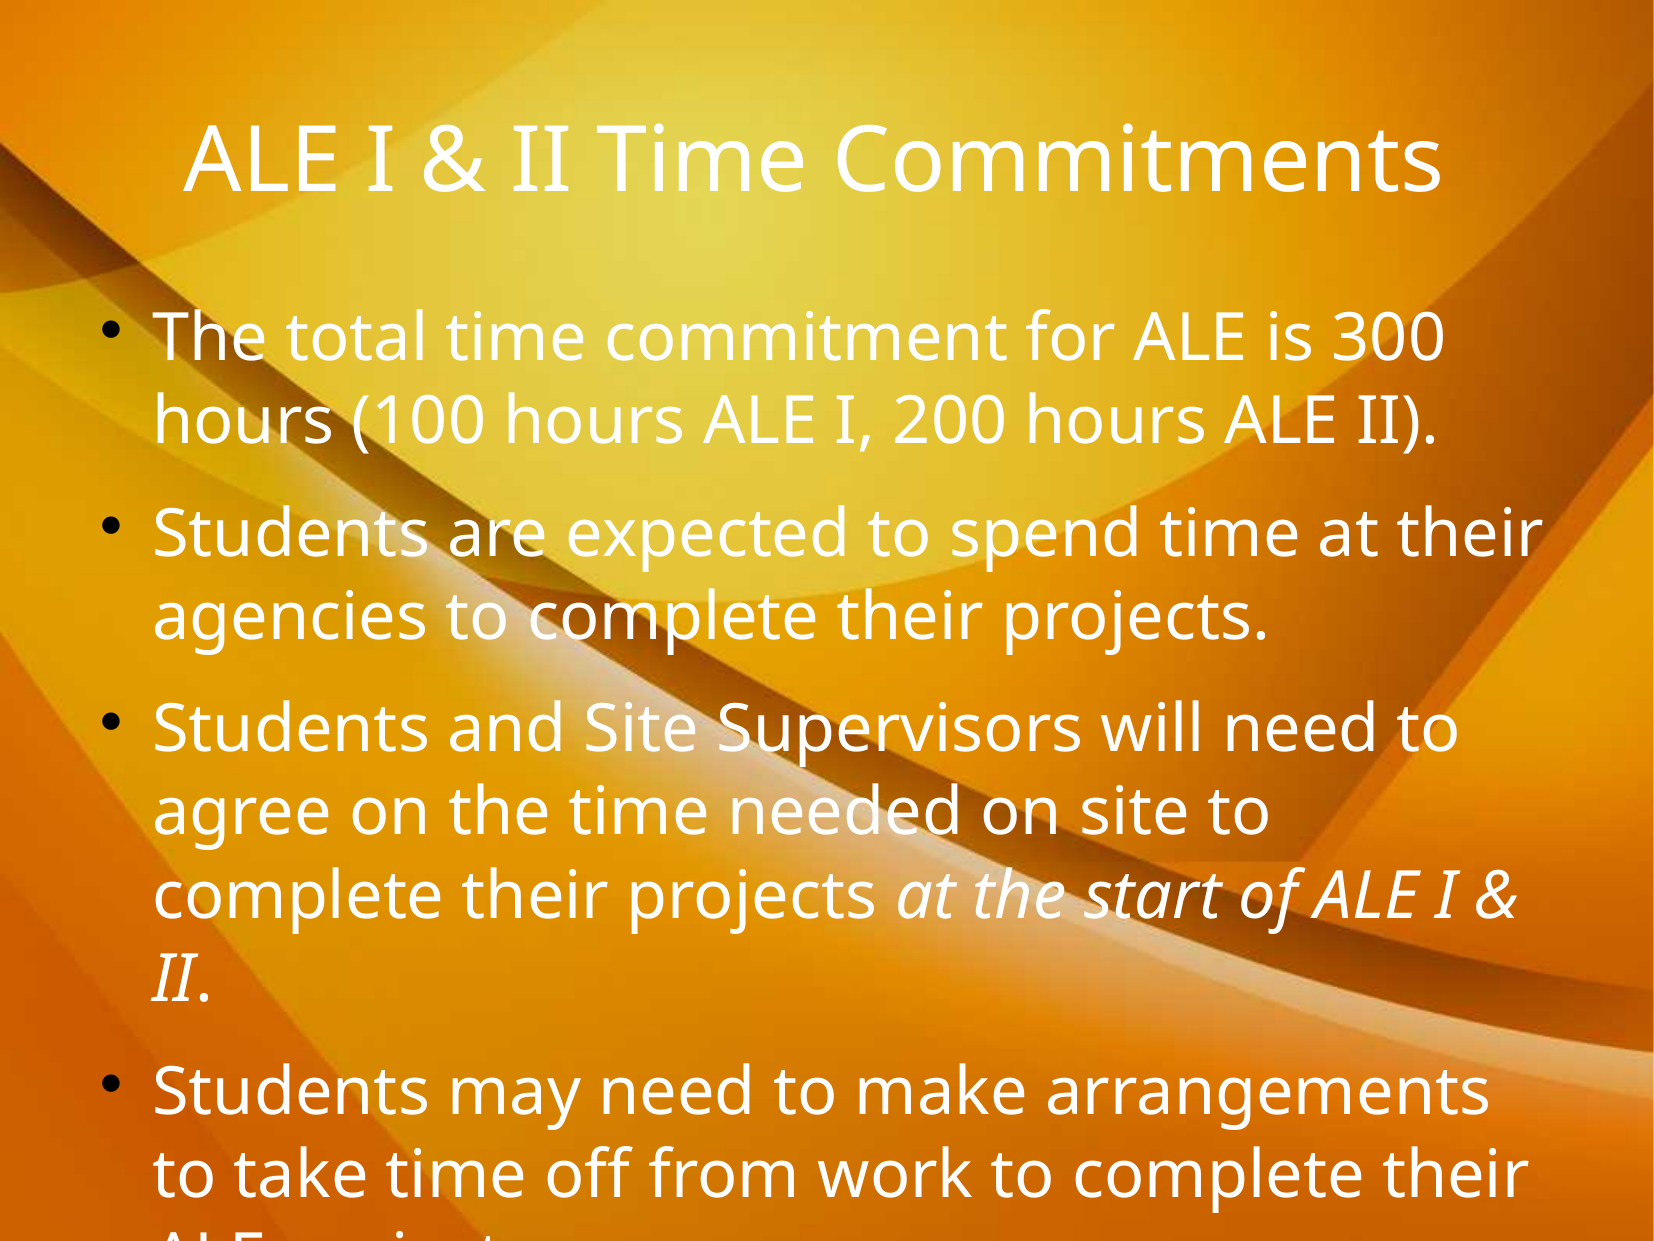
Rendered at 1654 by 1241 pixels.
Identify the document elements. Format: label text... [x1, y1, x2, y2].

title ALE I & II Time Commitments [82, 49, 1571, 257]
list The total time commitment for ALE is 300 hours (100 hours ALE I, 200 hours ALE II). Students are expected to spend time at their agencies to complete their projects. Students and Site Supervisors will need to agree on the time needed on site to complete their projects at the start of ALE I & II. Students may need to make arrangements to take time off from work to complete their ALE projects. [82, 290, 1571, 1211]
picture [0, 0, 1654, 1241]
